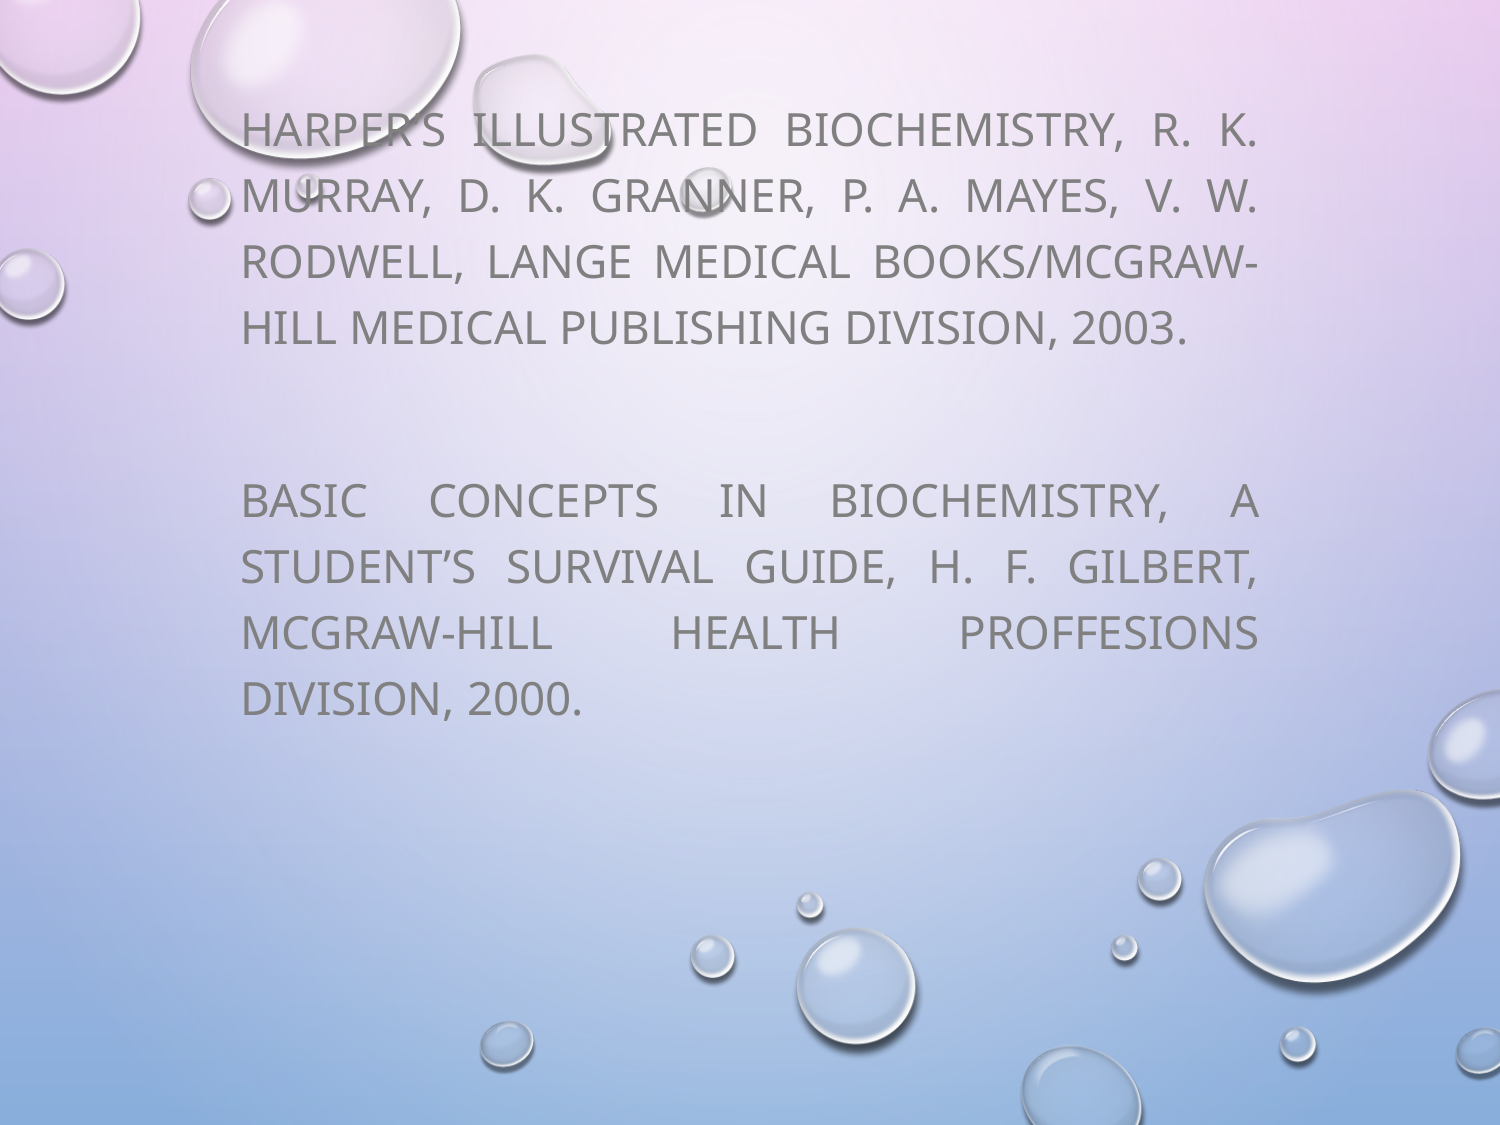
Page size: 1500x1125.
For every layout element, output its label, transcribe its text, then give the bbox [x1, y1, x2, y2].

subtitle Harper’s Illustrated Bıochemıstry, R. K. Murray, D. K. Granner, P. A. Mayes, V. W. Rodwell, Lange Medıcal Books/McGraw-Hıll Medıcal Publıshıng Dıvısıon, 2003. Basic Concepts in Biochemistry, A Student’s Survival Guide, H. F. Gilbert, McGraw-Hill Health Proffesions Division, 2000. [225, 82, 1275, 925]
picture [0, 0, 1500, 1125]
